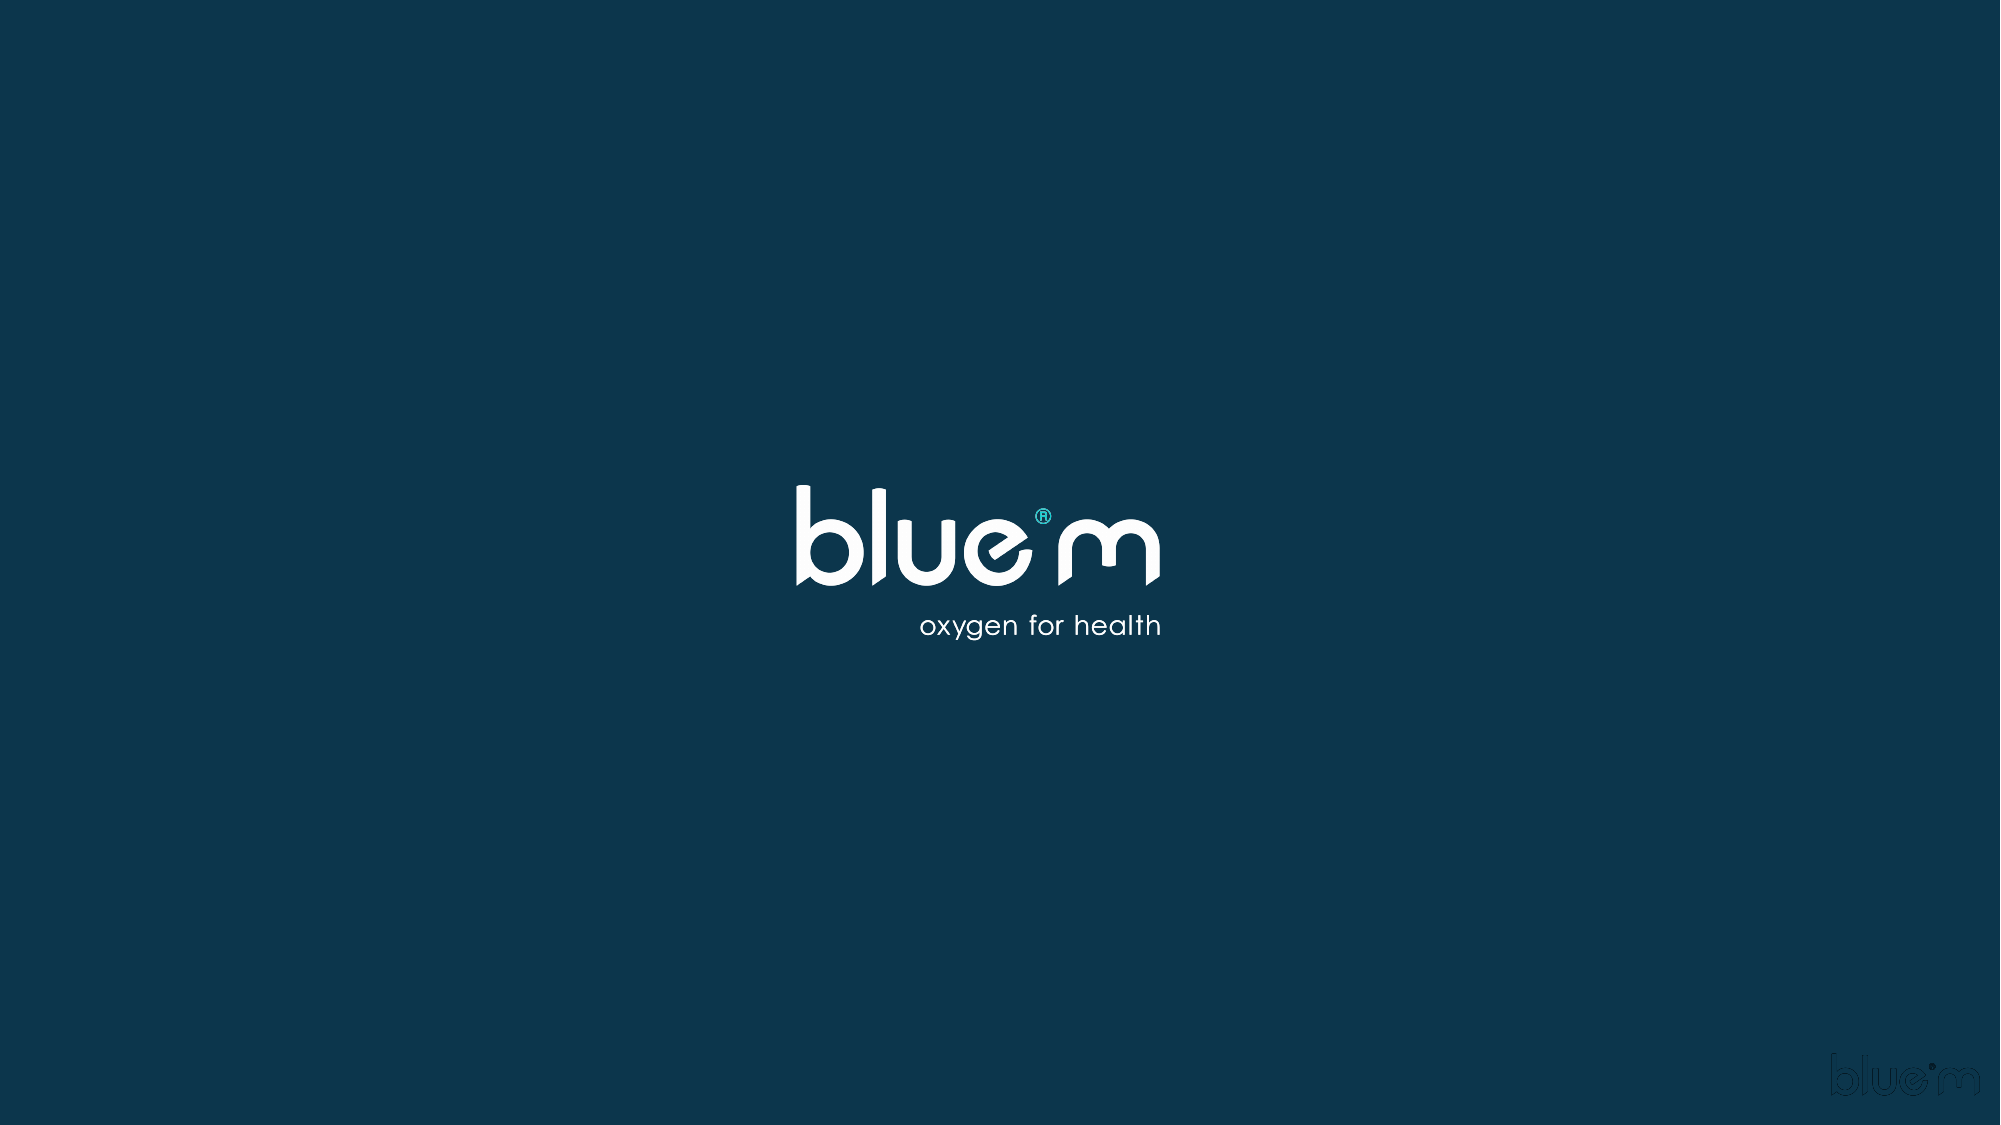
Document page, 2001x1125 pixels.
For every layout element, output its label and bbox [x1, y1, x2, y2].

picture [1823, 1042, 1988, 1107]
picture [776, 484, 1180, 641]
